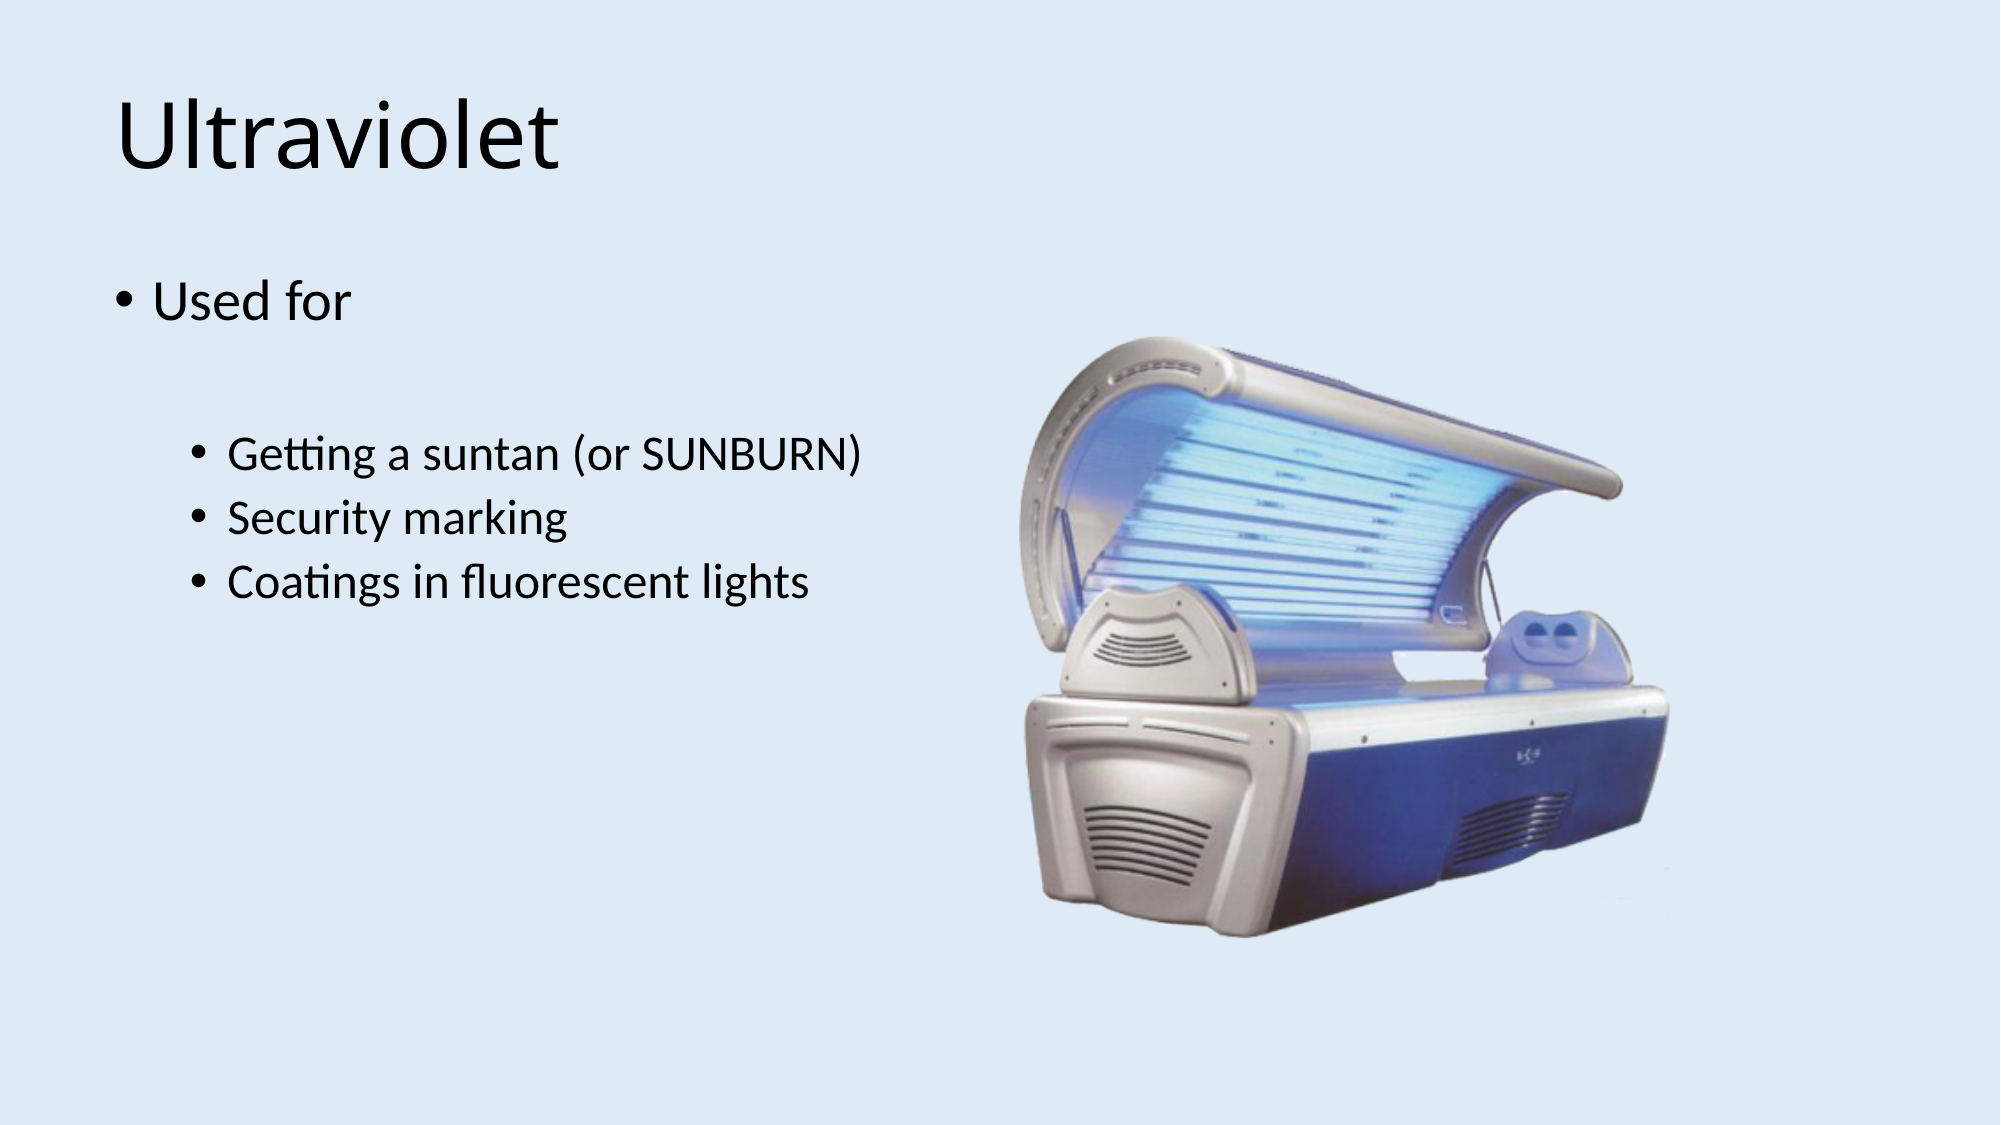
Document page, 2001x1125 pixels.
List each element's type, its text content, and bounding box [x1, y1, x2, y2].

title Ultraviolet [99, 45, 1900, 233]
list Used for Getting a suntan (or SUNBURN) Security marking Coatings in fluorescent lights [99, 262, 984, 1005]
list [1012, 323, 1675, 944]
